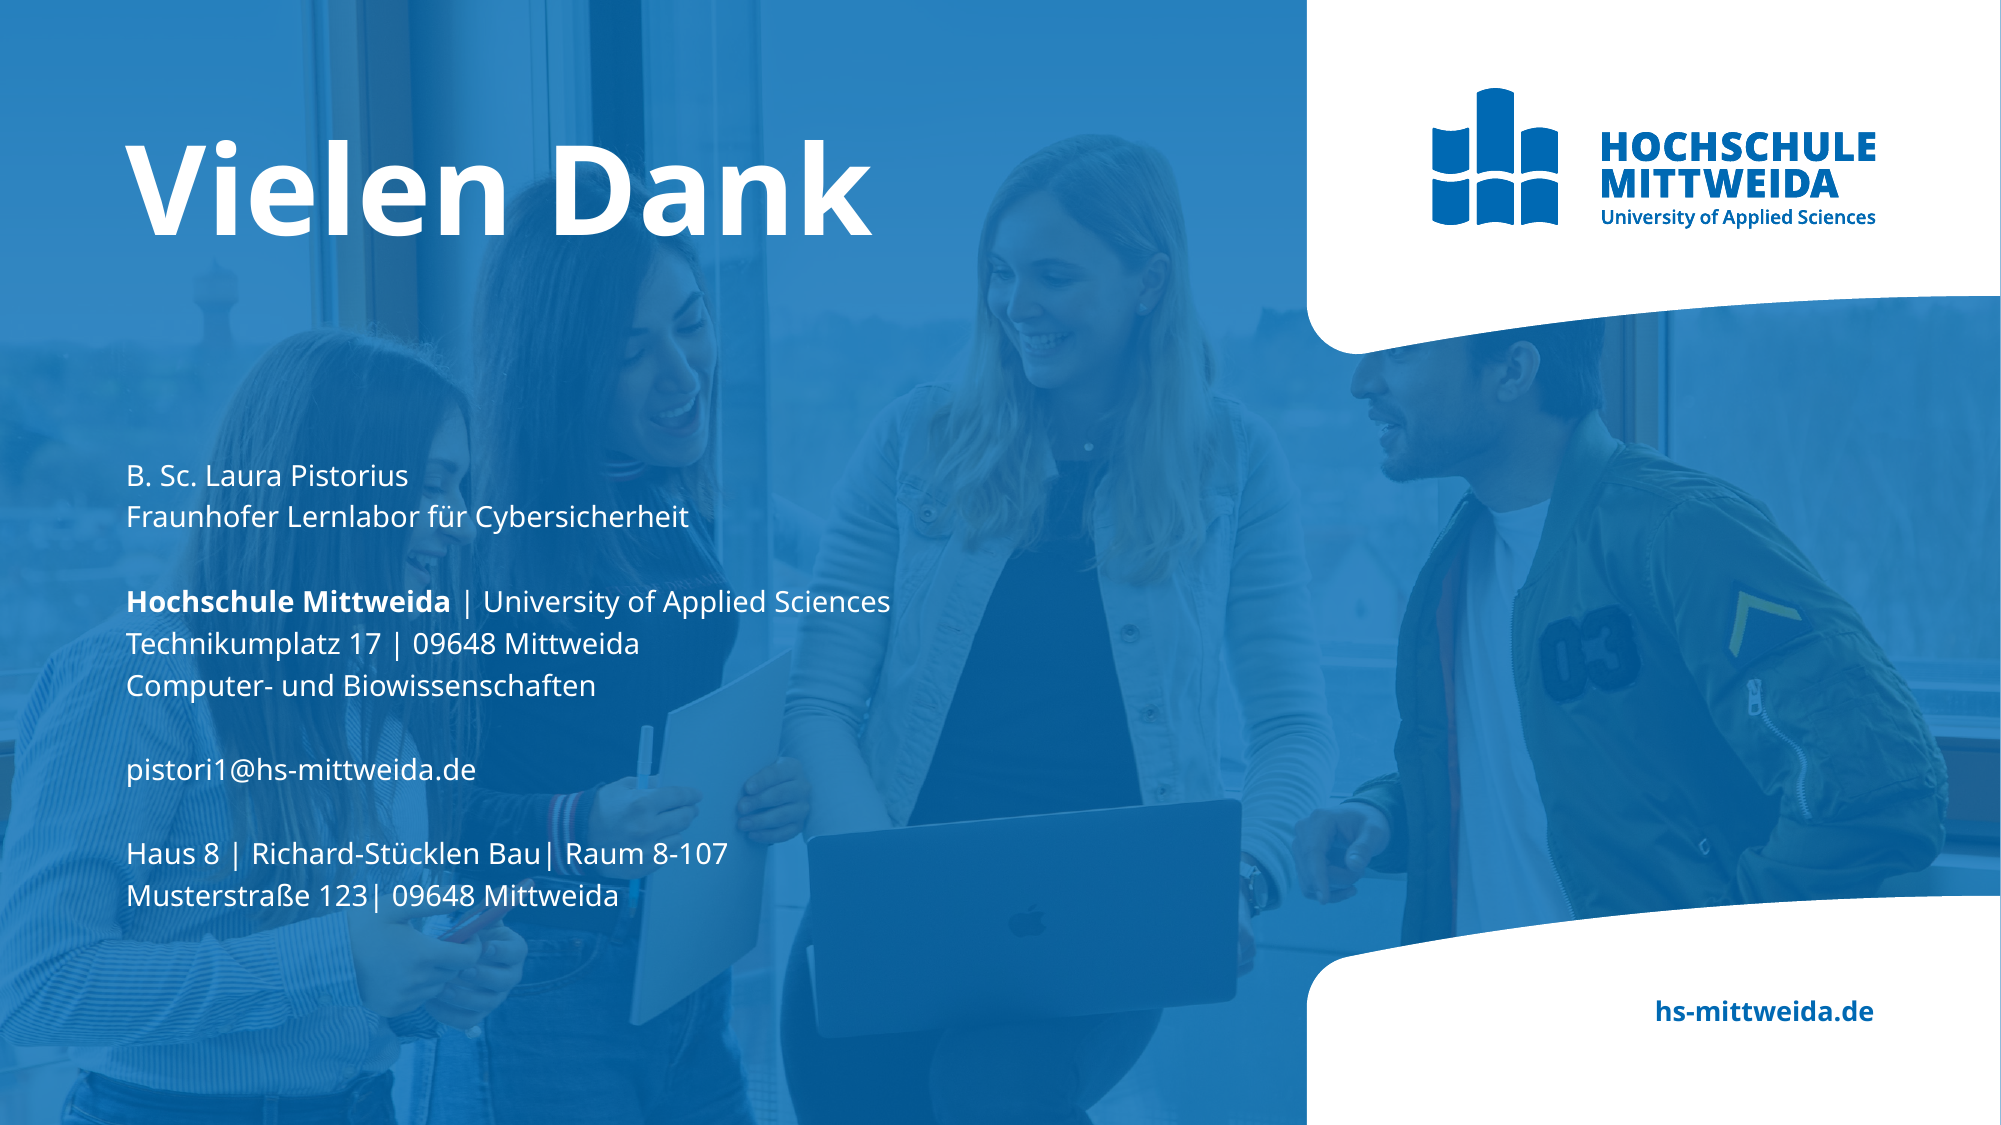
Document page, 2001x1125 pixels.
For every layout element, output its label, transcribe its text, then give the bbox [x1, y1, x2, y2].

subtitle Vielen Dank [125, 29, 1189, 268]
list B. Sc. Laura Pistorius Fraunhofer Lernlabor für Cybersicherheit Hochschule Mittweida | University of Applied Sciences Technikumplatz 17 | 09648 Mittweida Computer- und Biowissenschaften pistori1@hs-mittweida.de Haus 8 | Richard-Stücklen Bau| Raum 8-107 Musterstraße 123| 09648 Mittweida [125, 268, 1189, 913]
